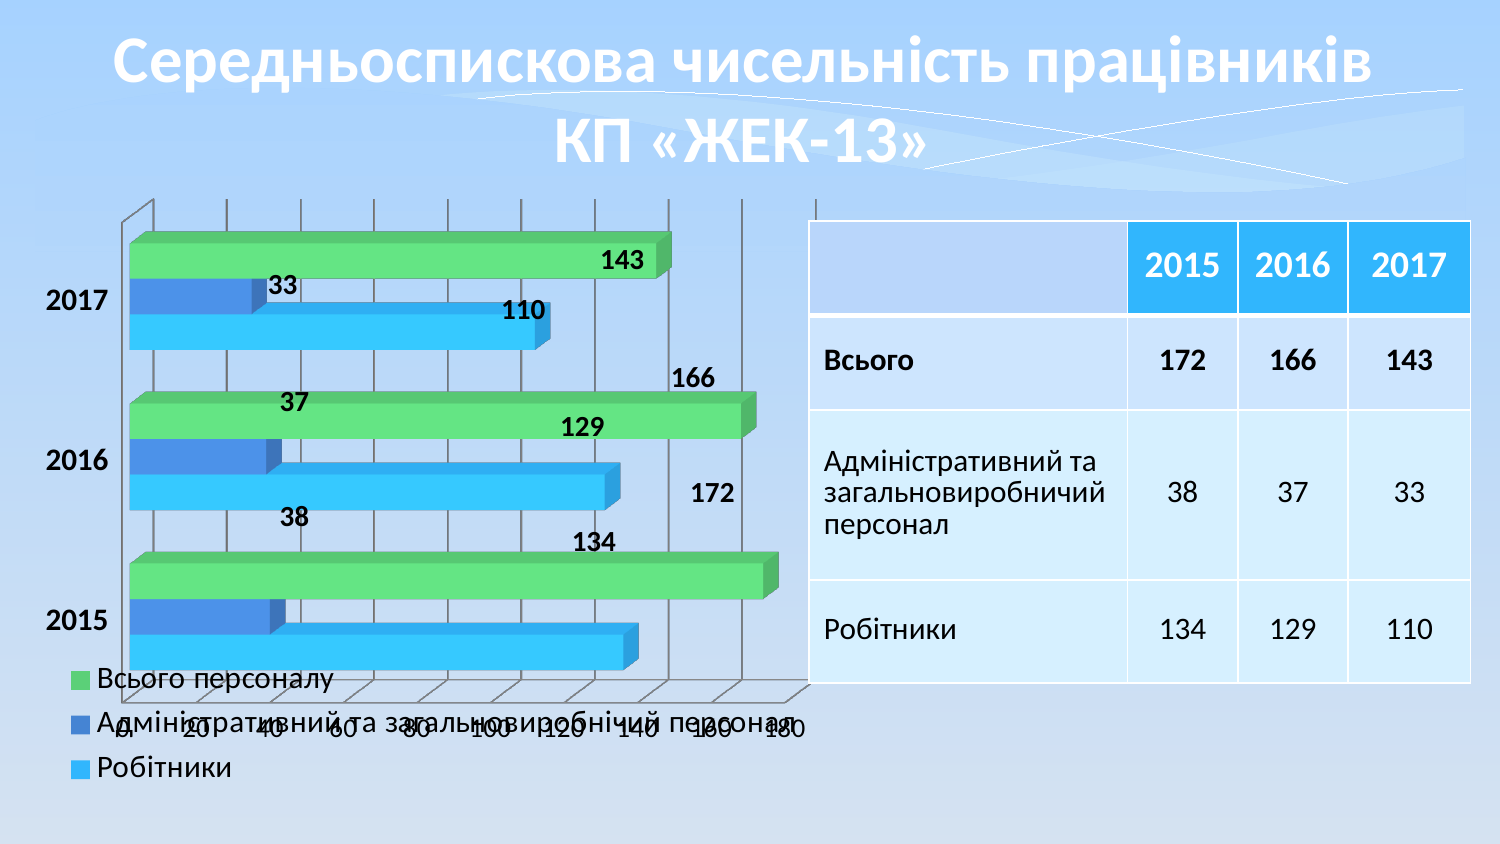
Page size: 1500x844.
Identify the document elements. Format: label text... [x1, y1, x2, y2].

table_cell 38 [1128, 411, 1237, 579]
chart [29, 185, 833, 812]
table_header 2015 [1128, 222, 1237, 313]
table_header [838, 222, 1127, 313]
table_cell Всього [838, 318, 1127, 409]
table_header 2017 [1349, 222, 1470, 313]
table_header 2016 [1239, 222, 1347, 313]
text_box Середньоспискова чисельність працівників КП «ЖЕК-13» [17, 8, 1471, 186]
table_cell 110 [1349, 581, 1470, 682]
table_cell 129 [1239, 581, 1347, 682]
table_cell 172 [1128, 318, 1237, 409]
table_cell 33 [1349, 411, 1470, 579]
table_cell 134 [1128, 581, 1237, 682]
table_cell 143 [1349, 318, 1470, 409]
table_cell 37 [1239, 411, 1347, 579]
table_cell 166 [1239, 318, 1347, 409]
table_cell Робітники [838, 581, 1127, 682]
table_cell Адміністративний та загальновиробничий персонал [838, 411, 1127, 579]
